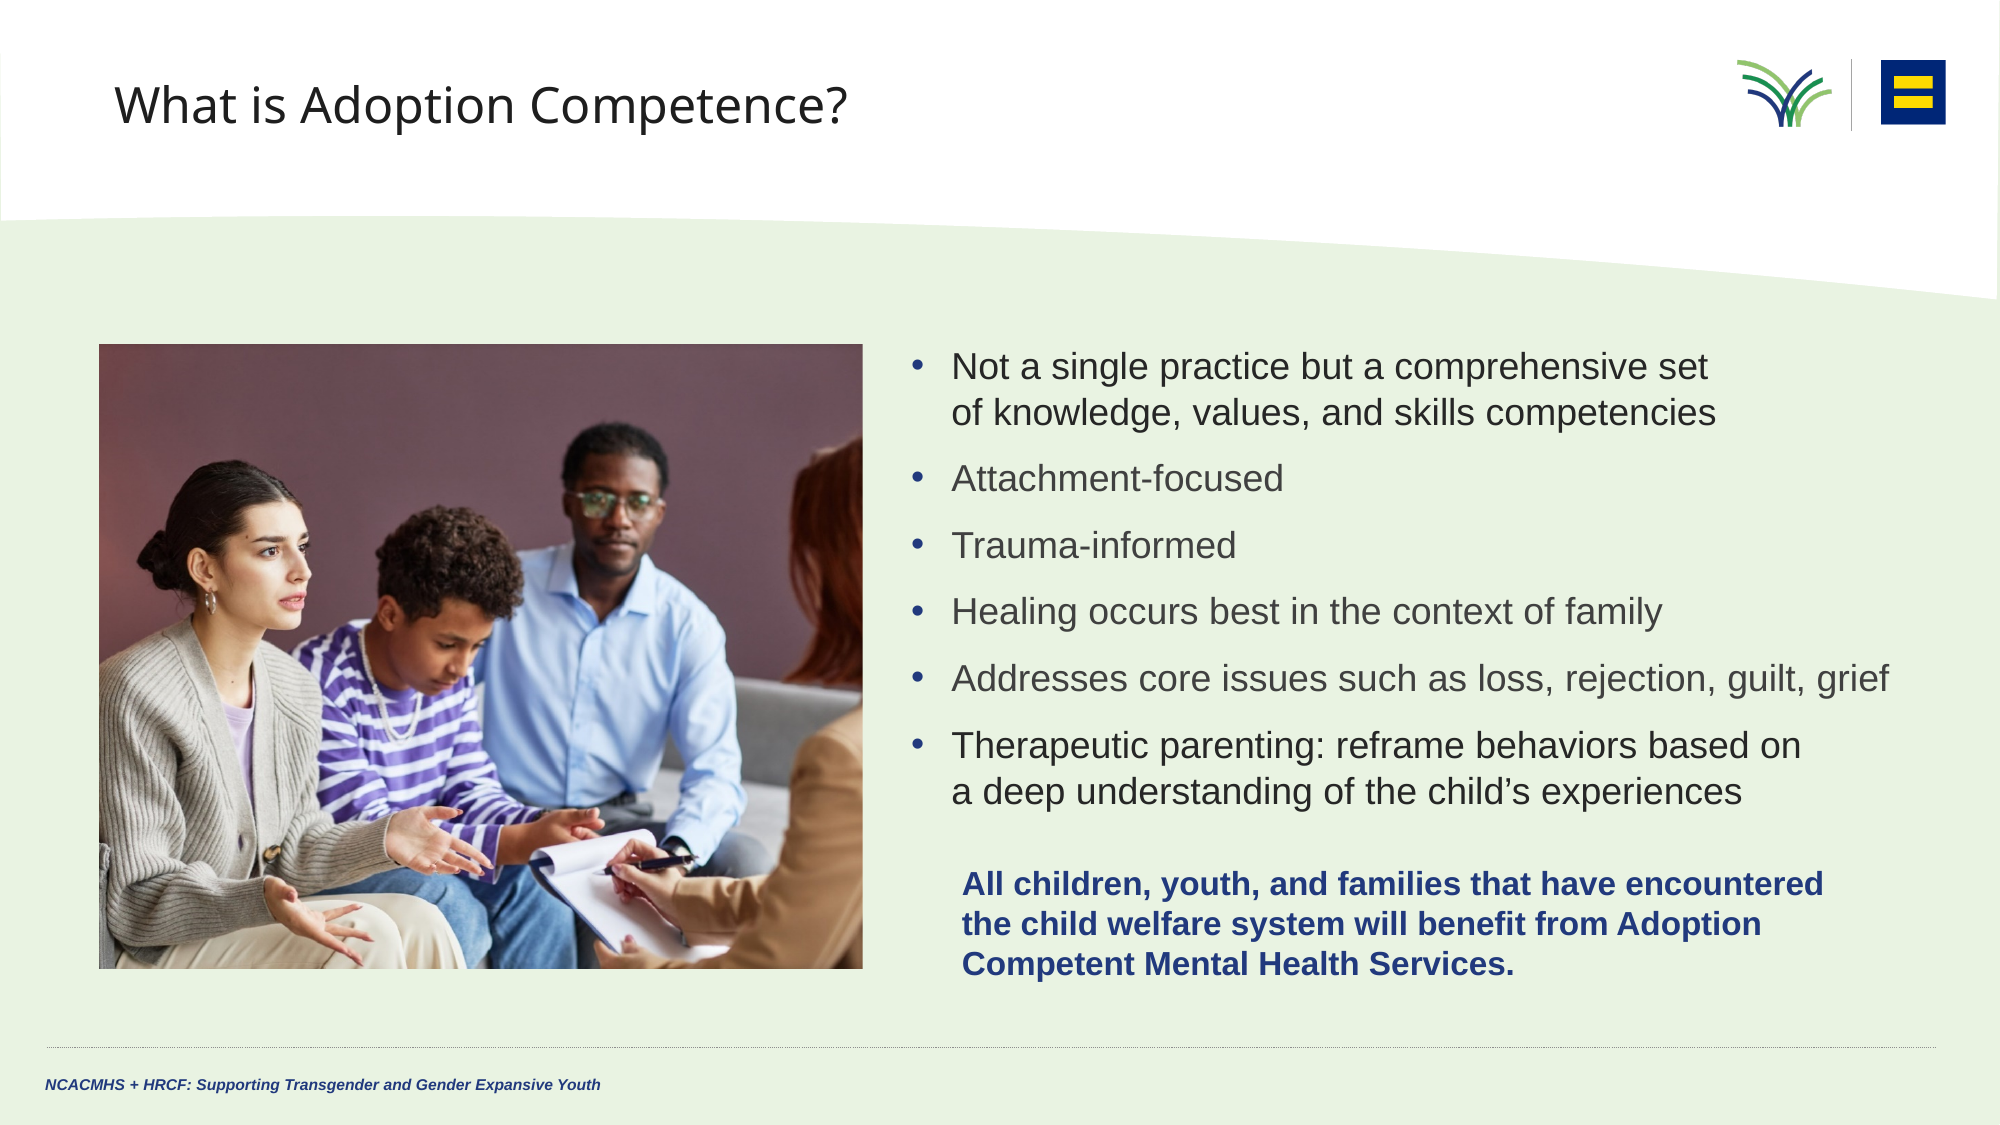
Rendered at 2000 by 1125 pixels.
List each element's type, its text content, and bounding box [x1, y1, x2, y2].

list Not a single practice but a comprehensive set of knowledge, values, and skills competencies​ Attachment-focused Trauma-informed Healing occurs best in the context of family Addresses core issues such as loss, rejection, guilt, grief Therapeutic parenting: reframe behaviors based on a deep understanding of the child’s experiences​ [896, 333, 1935, 974]
picture [1728, 46, 1843, 136]
title What is Adoption Competence? [99, 47, 1796, 221]
picture [1879, 58, 1956, 132]
picture [98, 343, 864, 974]
text_box All children, youth, and families that have encountered the child welfare system will benefit from Adoption Competent Mental Health Services. [947, 854, 1879, 990]
